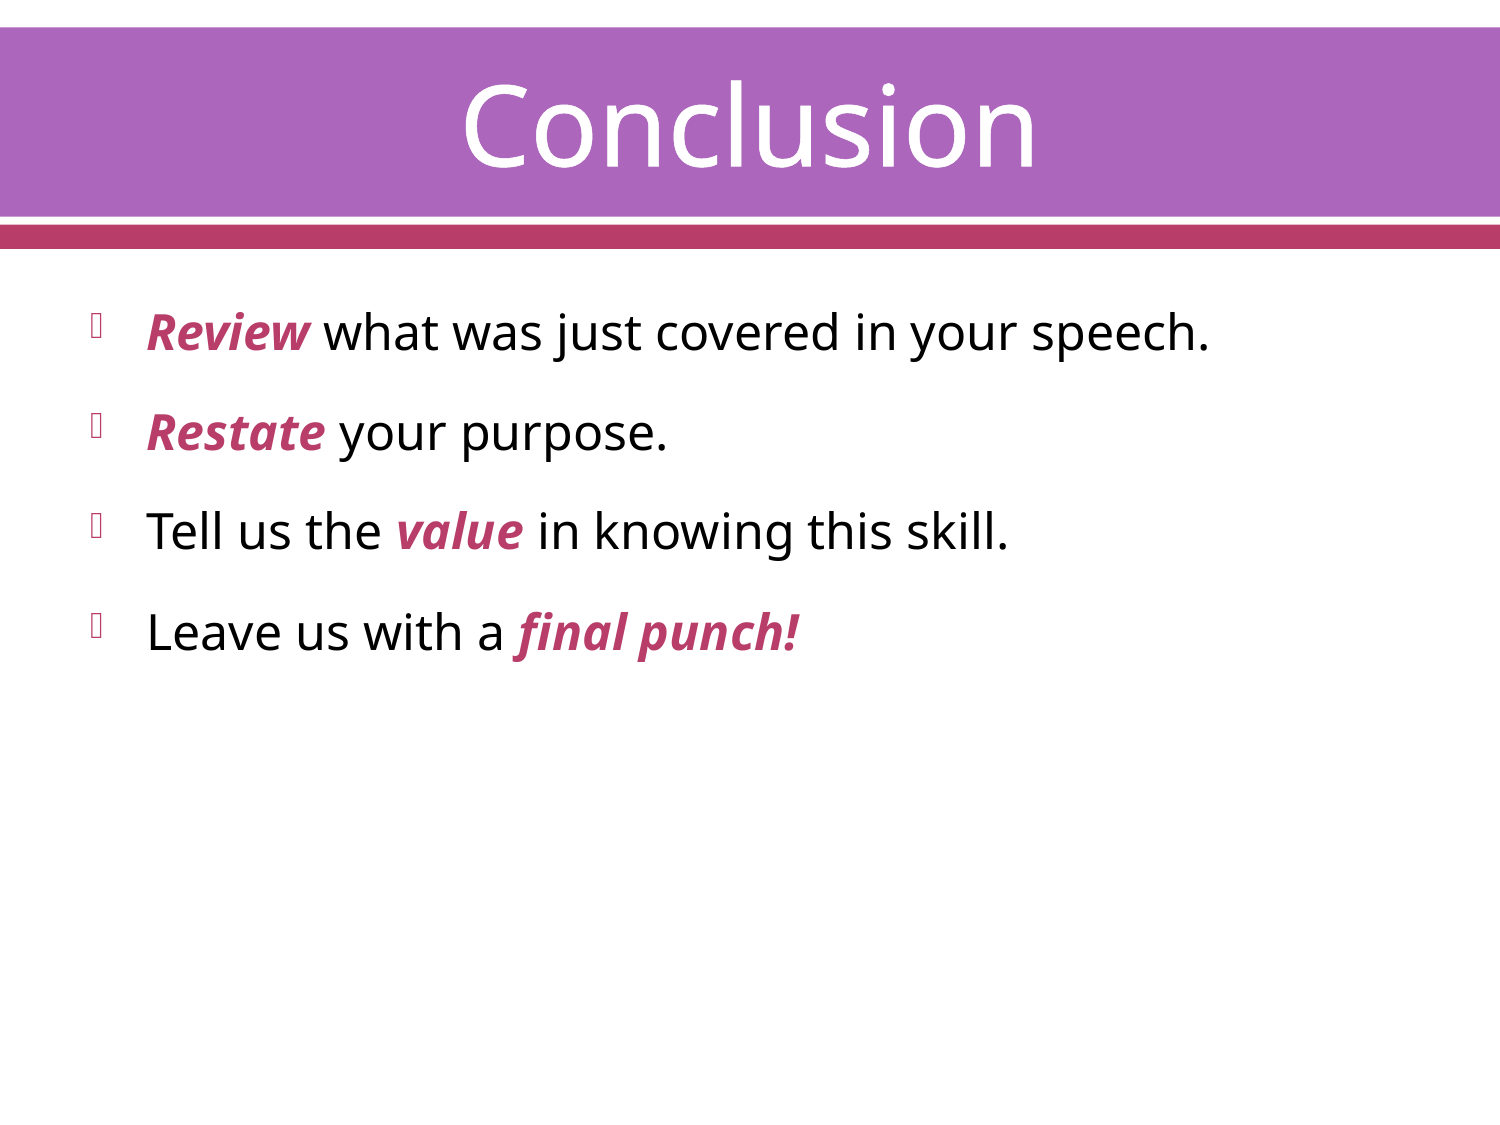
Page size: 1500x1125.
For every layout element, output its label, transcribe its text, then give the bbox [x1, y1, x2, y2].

list Review what was just covered in your speech. Restate your purpose. Tell us the value in knowing this skill. Leave us with a final punch! [75, 262, 1425, 1005]
title Conclusion [75, 29, 1425, 213]
